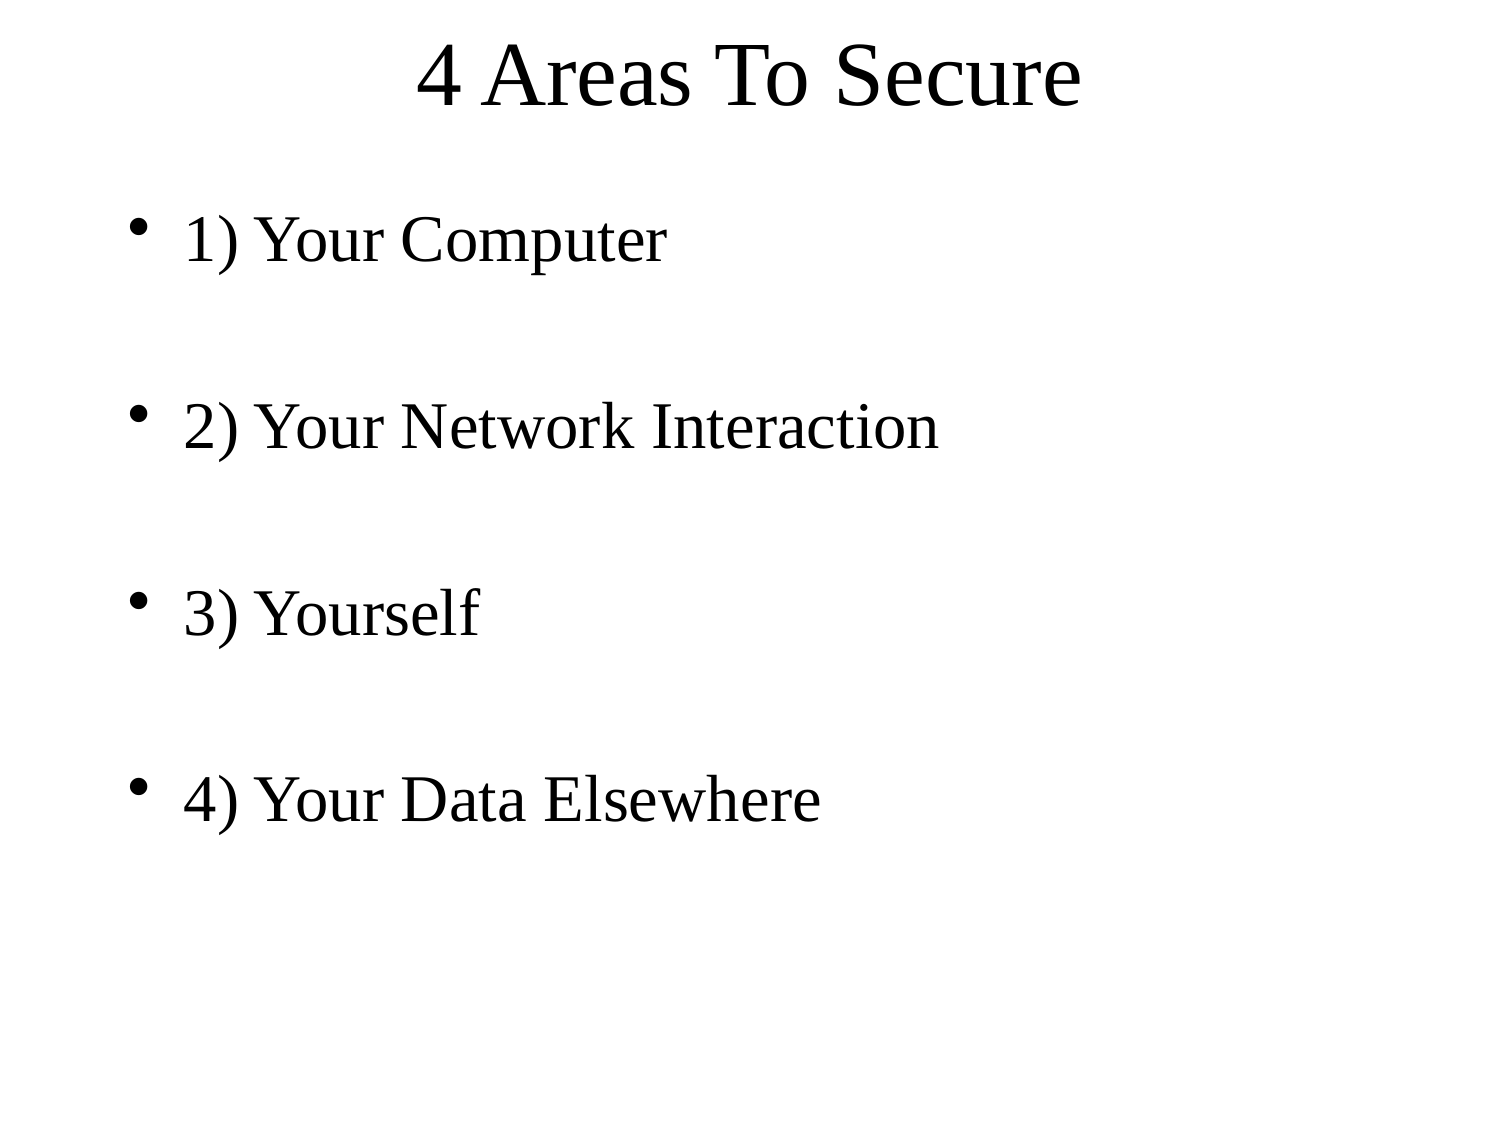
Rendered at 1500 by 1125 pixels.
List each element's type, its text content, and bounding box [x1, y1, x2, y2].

title 4 Areas To Secure [112, 0, 1388, 138]
list 1) Your Computer 2) Your Network Interaction 3) Yourself 4) Your Data Elsewhere [112, 187, 1388, 1000]
